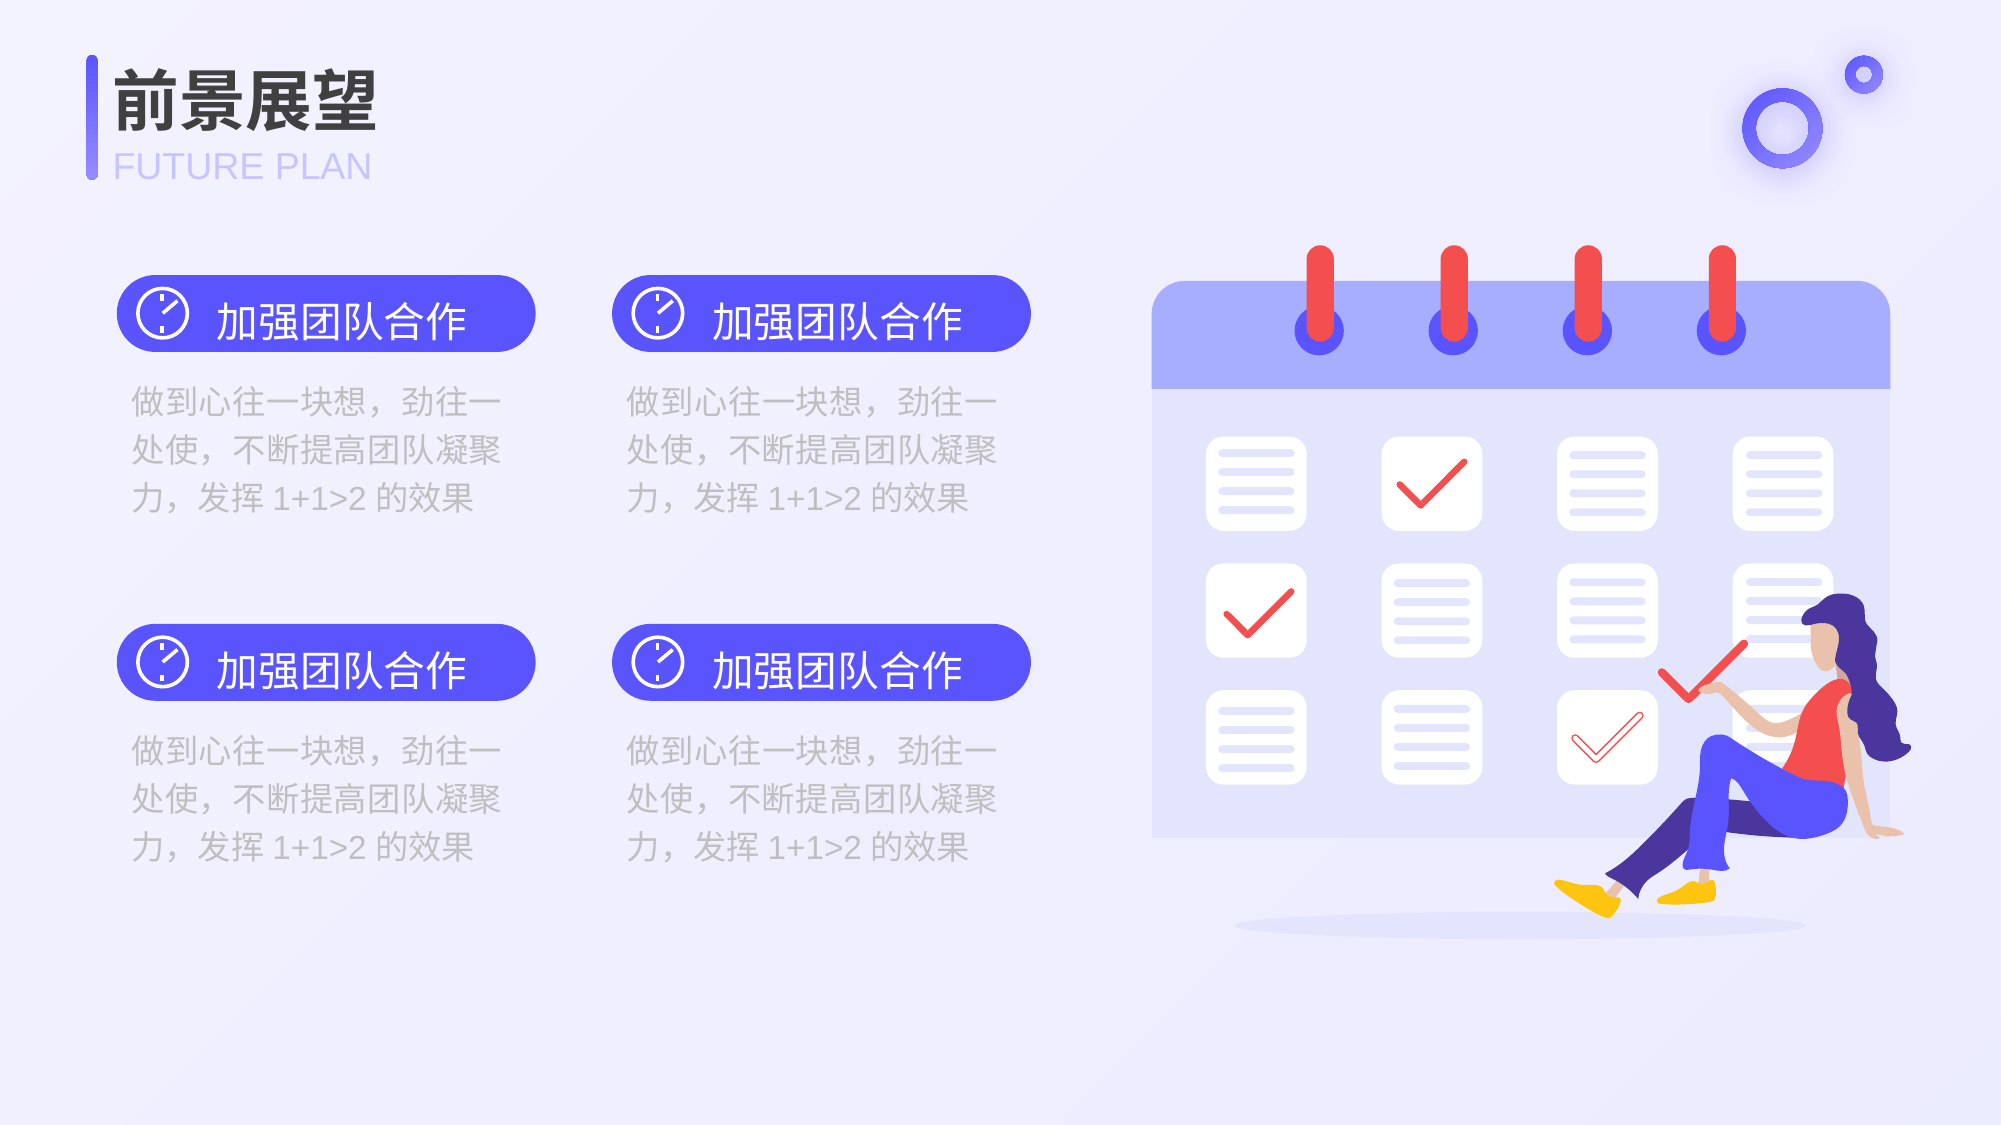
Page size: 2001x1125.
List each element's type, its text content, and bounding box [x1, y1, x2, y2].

text_box 加强团队合作 [697, 275, 1031, 352]
text_box 加强团队合作 [202, 275, 536, 352]
text_box 做到心往一块想，劲往一处使，不断提高团队凝聚力，发挥1+1>2的效果 [612, 714, 1013, 855]
text_box [611, 273, 1002, 354]
list FUTURE PLAN [97, 139, 674, 186]
text_box [611, 622, 1005, 702]
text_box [136, 635, 190, 689]
text_box 做到心往一块想，劲往一处使，不断提高团队凝聚力，发挥1+1>2的效果 [116, 714, 518, 855]
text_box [631, 635, 685, 689]
text_box 做到心往一块想，劲往一处使，不断提高团队凝聚力，发挥1+1>2的效果 [612, 366, 1013, 506]
list 前景展望 [97, 60, 663, 139]
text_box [136, 286, 190, 340]
text_box 做到心往一块想，劲往一处使，不断提高团队凝聚力，发挥1+1>2的效果 [116, 366, 518, 506]
text_box 加强团队合作 [202, 624, 536, 700]
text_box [631, 286, 685, 340]
text_box [115, 273, 506, 354]
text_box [1151, 245, 1912, 940]
text_box 加强团队合作 [697, 624, 1031, 700]
text_box [115, 622, 509, 702]
